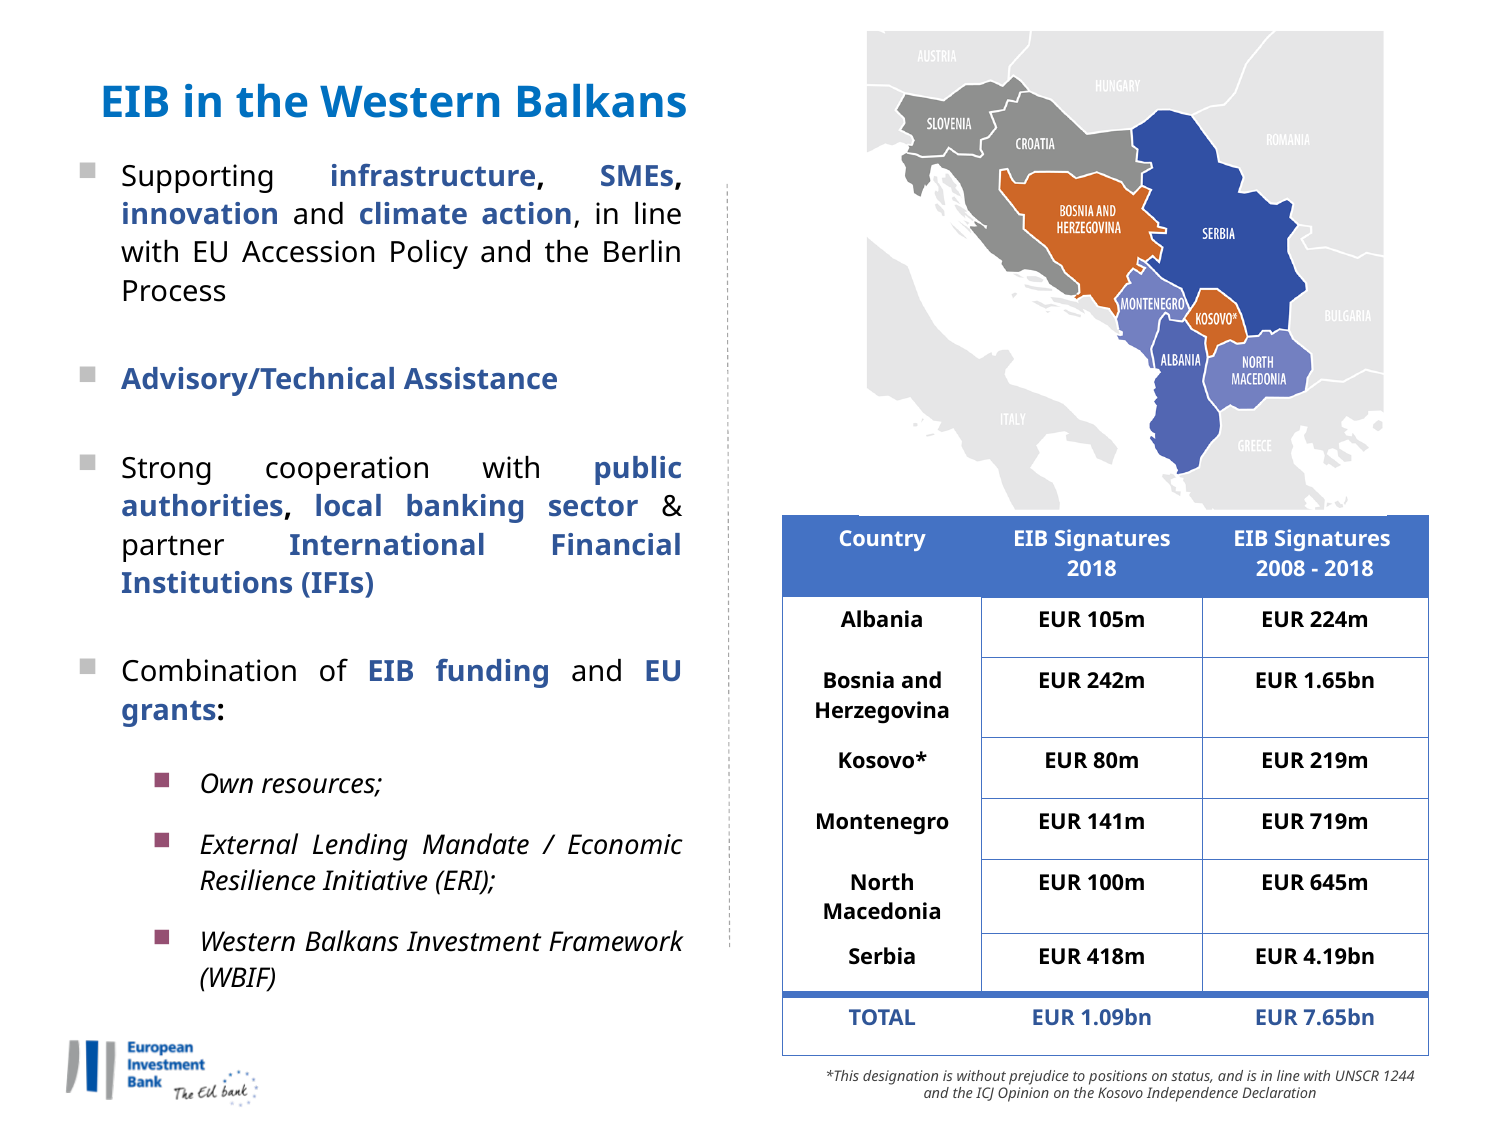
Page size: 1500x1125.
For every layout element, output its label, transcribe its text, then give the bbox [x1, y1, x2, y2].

table_cell Montenegro [783, 798, 981, 859]
picture [859, 25, 1387, 516]
table_cell EUR 105m [982, 598, 1202, 657]
table_cell EUR 80m [982, 738, 1202, 798]
table_cell North Macedonia [783, 859, 981, 933]
table_cell Albania [783, 597, 981, 658]
table_cell Bosnia and Herzegovina [783, 658, 981, 738]
table_cell EUR 141m [982, 799, 1202, 859]
table_cell EUR 1.09bn [982, 998, 1202, 1055]
table_cell EUR 645m [1203, 860, 1428, 933]
table_header EIB Signatures 2008 - 2018 [1202, 516, 1428, 597]
text_box Supporting infrastructure, SMEs, innovation and climate action, in line with EU Accession Policy and the Berlin Process Advisory/Technical Assistance Strong cooperation with public authorities, local banking sector & partner International Financial Institutions (IFIs) Combination of EIB funding and EU grants: Own resources; External Lending Mandate / Economic Resilience Initiative (ERI); Western Balkans Investment Framework (WBIF) [62, 146, 698, 1011]
text_box *This designation is without prejudice to positions on status, and is in line with UNSCR 1244 and the ICJ Opinion on the Kosovo Independence Declaration [800, 1059, 1440, 1109]
table_header Country [783, 516, 982, 597]
table_cell EUR 1.65bn [1203, 658, 1428, 737]
table_cell EUR 100m [982, 860, 1202, 933]
table_cell EUR 219m [1203, 738, 1428, 798]
table_cell Serbia [783, 933, 981, 991]
table_cell EUR 4.19bn [1203, 934, 1428, 991]
table_cell EUR 224m [1203, 598, 1428, 657]
table_cell Kosovo* [783, 738, 981, 798]
table_cell TOTAL [783, 998, 982, 1055]
picture [48, 1023, 276, 1125]
table_cell EUR 719m [1203, 799, 1428, 859]
table_header EIB Signatures 2018 [982, 516, 1202, 597]
table_cell EUR 242m [982, 658, 1202, 737]
table_cell EUR 7.65bn [1202, 998, 1428, 1055]
table_cell EUR 418m [982, 934, 1202, 991]
text_box EIB in the Western Balkans [99, 25, 725, 126]
